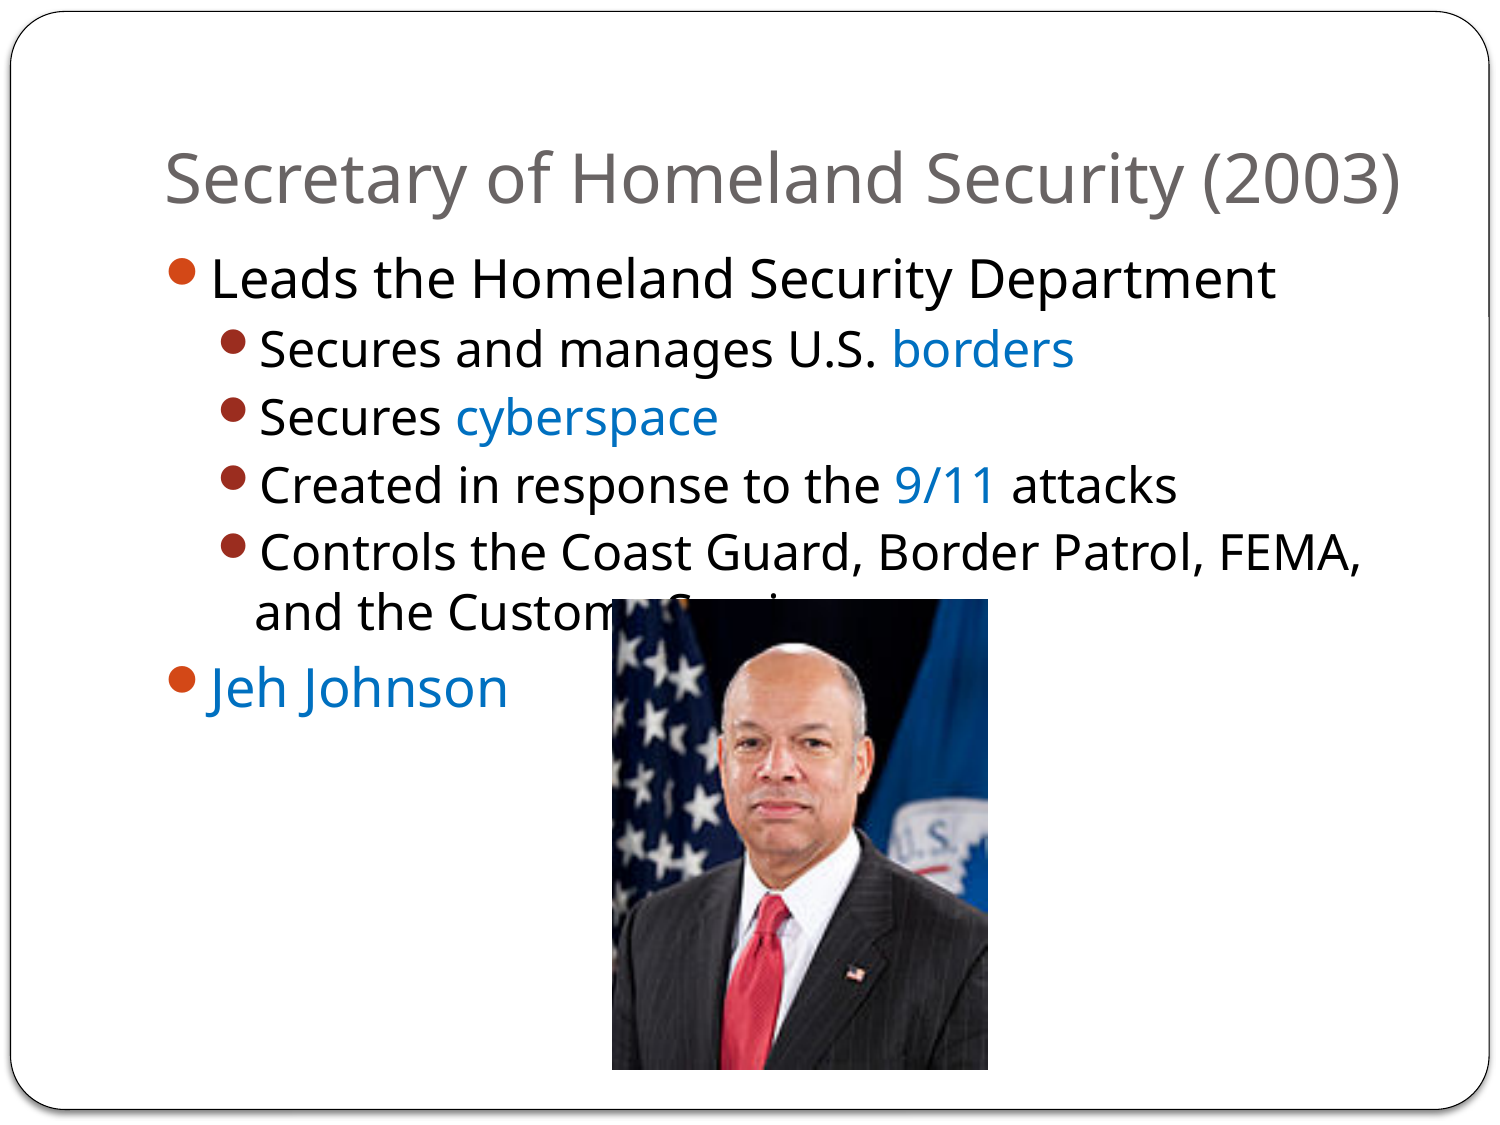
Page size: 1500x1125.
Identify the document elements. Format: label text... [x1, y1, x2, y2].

title Secretary of Homeland Security (2003) [150, 45, 1425, 233]
list Leads the Homeland Security Department Secures and manages U.S. borders Secures cyberspace Created in response to the 9/11 attacks Controls the Coast Guard, Border Patrol, FEMA, and the Customs Service Jeh Johnson [150, 237, 1425, 988]
picture [612, 599, 988, 1071]
